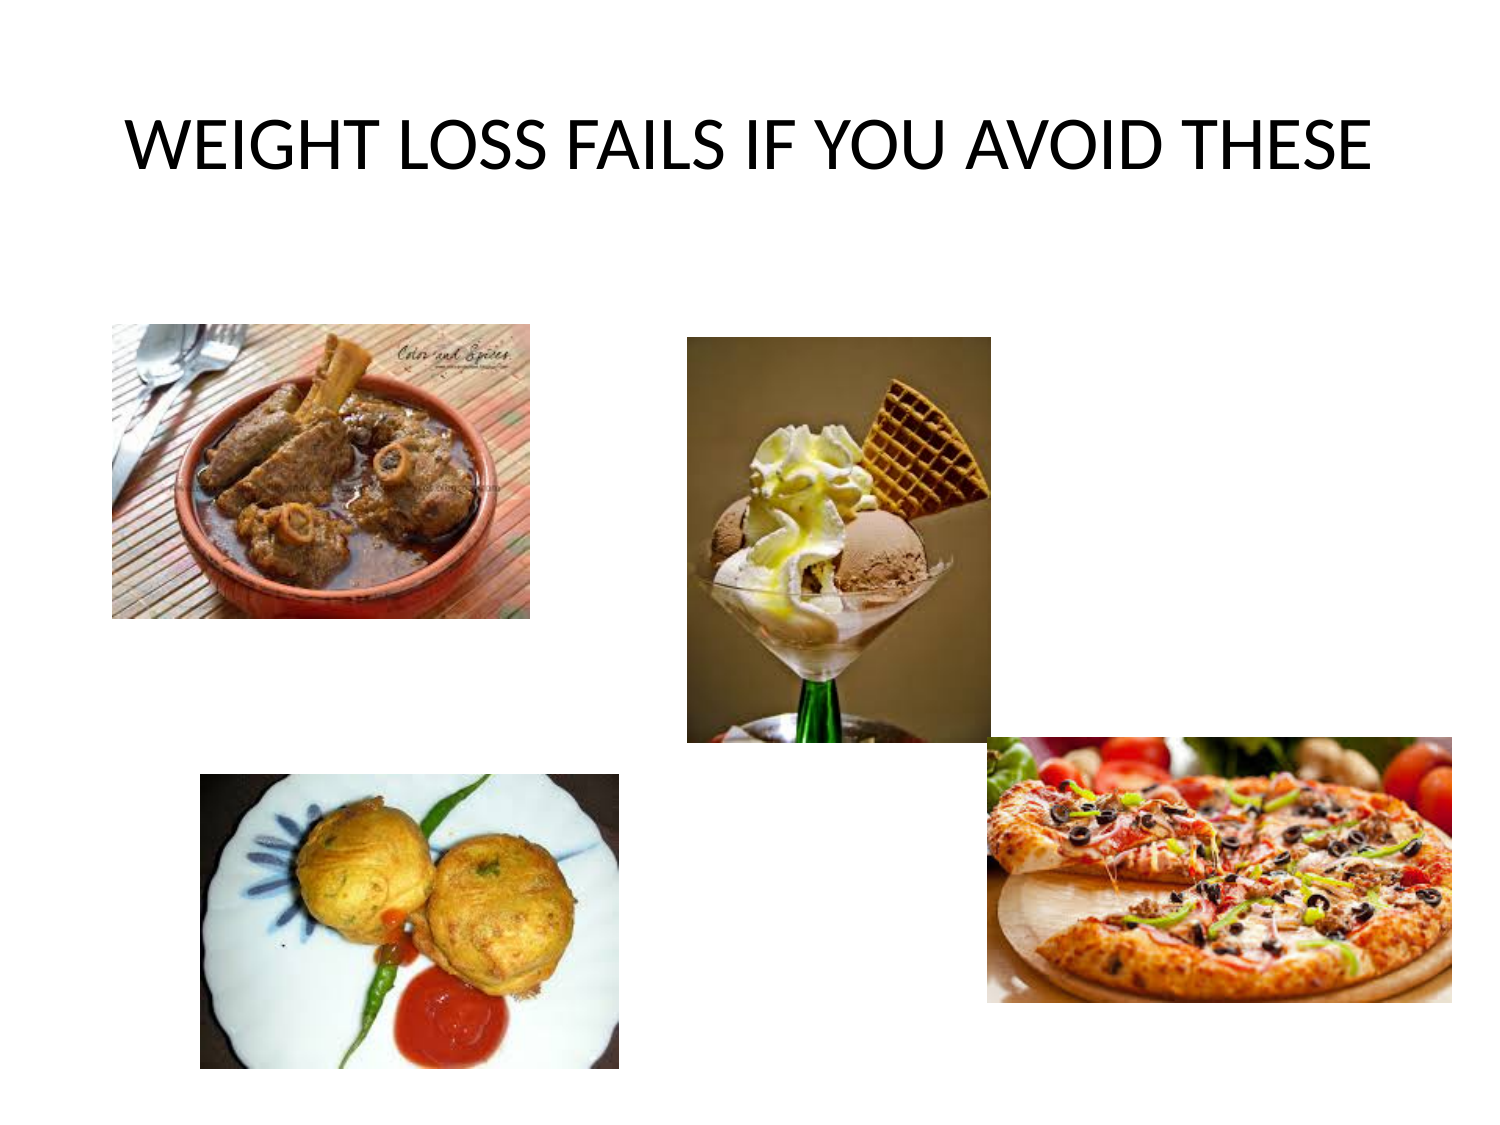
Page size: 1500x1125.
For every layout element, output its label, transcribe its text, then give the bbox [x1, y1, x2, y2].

picture [112, 324, 530, 619]
title WEIGHT LOSS FAILS IF YOU AVOID THESE [75, 45, 1425, 233]
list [687, 337, 991, 743]
picture [199, 774, 619, 1069]
picture [987, 737, 1452, 1004]
